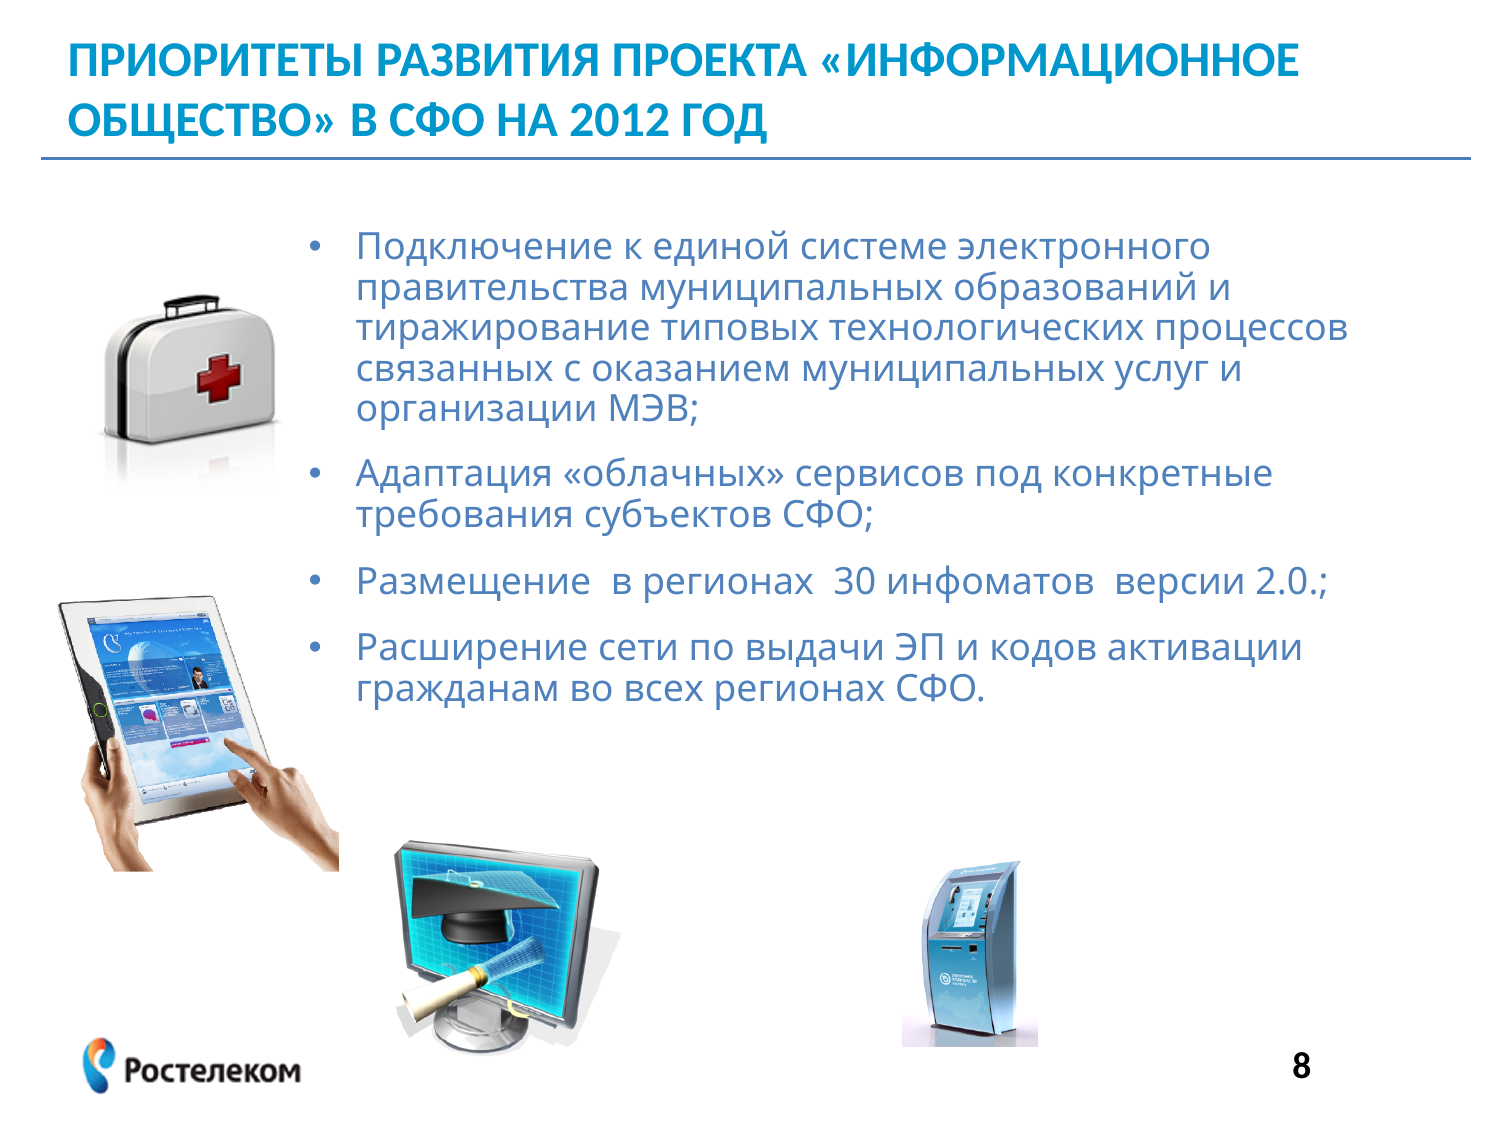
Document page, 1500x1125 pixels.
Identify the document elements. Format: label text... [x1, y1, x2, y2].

text_box Подключение к единой системе электронного правительства муниципальных образований и тиражирование типовых технологических процессов связанных с оказанием муниципальных услуг и организации МЭВ; Адаптация «облачных» сервисов под конкретные требования субъектов СФО; Размещение в регионах 30 инфоматов версии 2.0.; Расширение сети по выдачи ЭП и кодов активации гражданам во всех регионах СФО. [294, 219, 1471, 717]
picture [83, 278, 295, 490]
picture [359, 811, 621, 1072]
text_box ПРИОРИТЕТЫ РАЗВИТИЯ ПРОЕКТА «ИНФОРМАЦИОННОЕ ОБЩЕСТВО» В СФО НА 2012 ГОД [53, 19, 1500, 154]
picture [52, 1022, 326, 1121]
text_box 8 [1193, 1034, 1312, 1094]
picture [902, 850, 1038, 1048]
picture [48, 585, 339, 872]
